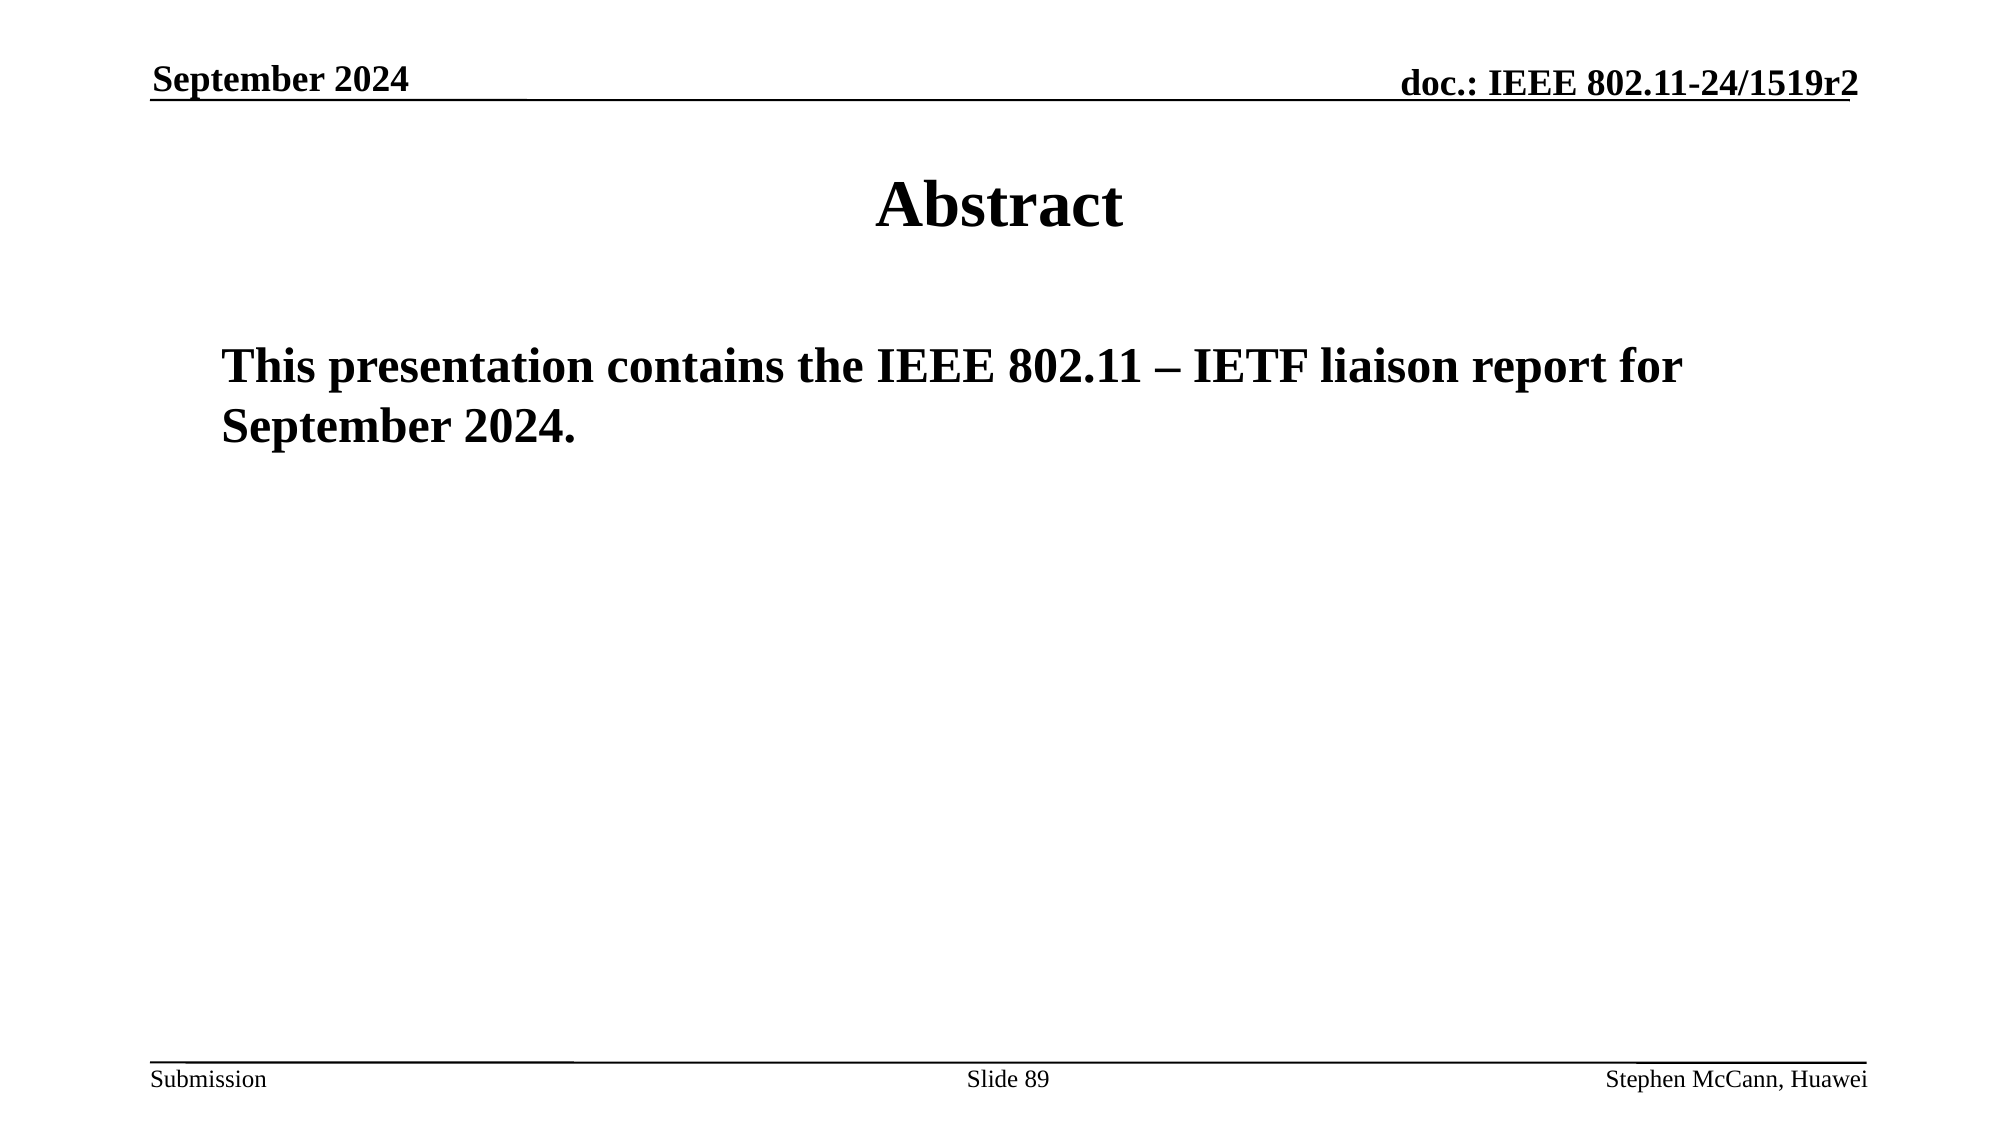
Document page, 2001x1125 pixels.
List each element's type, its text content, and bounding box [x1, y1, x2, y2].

footer Stephen McCann, Huawei [1171, 1061, 1869, 1093]
slide_number Slide 89 [950, 1061, 1067, 1123]
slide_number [152, 54, 563, 100]
list This presentation contains the IEEE 802.11 – IETF liaison report for September 2024. [149, 324, 1850, 1000]
title Abstract [149, 112, 1850, 288]
